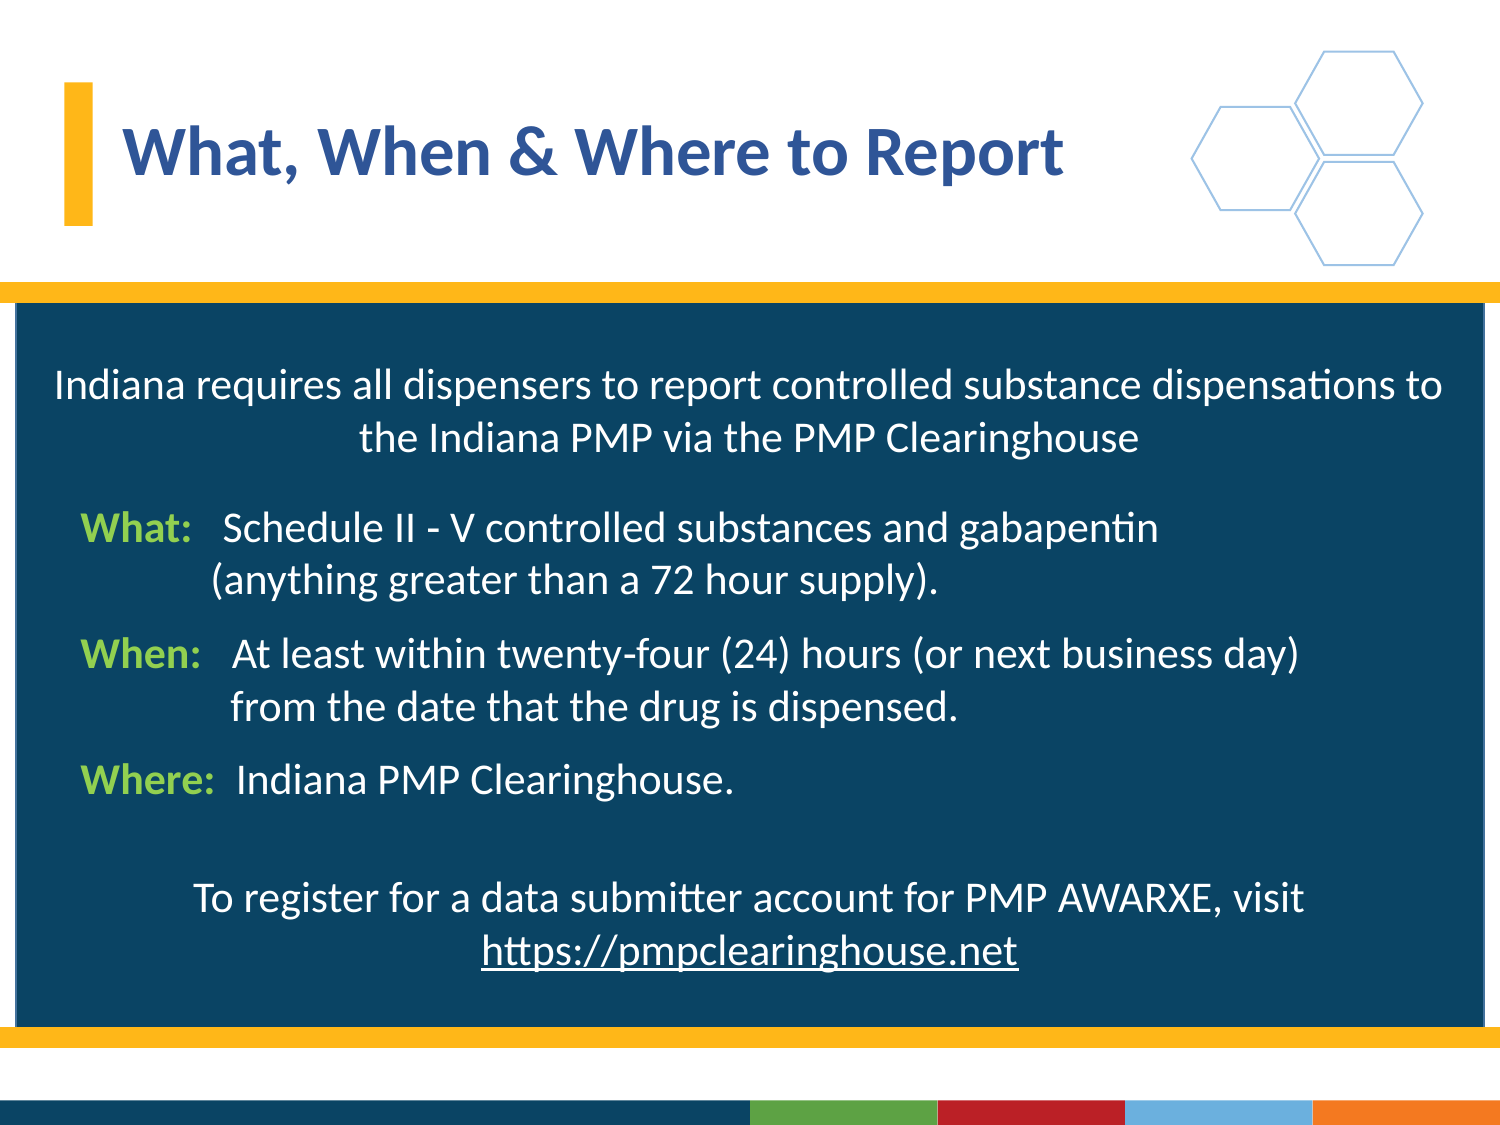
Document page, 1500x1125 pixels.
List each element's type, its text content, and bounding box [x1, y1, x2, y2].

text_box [1191, 51, 1423, 266]
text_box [749, 1100, 1500, 1125]
text_box [0, 1099, 751, 1125]
text_box Indiana requires all dispensers to report controlled substance dispensations to the Indiana PMP via the PMP Clearinghouse What: Schedule II ‐ V controlled substances and gabapentin (anything greater than a 72 hour supply). When: At least within twenty‐four (24) hours (or next business day) from the date that the drug is dispensed. Where: Indiana PMP Clearinghouse. To register for a data submitter account for PMP AWARXE, visit https://pmpclearinghouse.net [15, 303, 1485, 1027]
text_box What, When & Where to Report [107, 97, 1156, 198]
text_box [64, 82, 93, 226]
